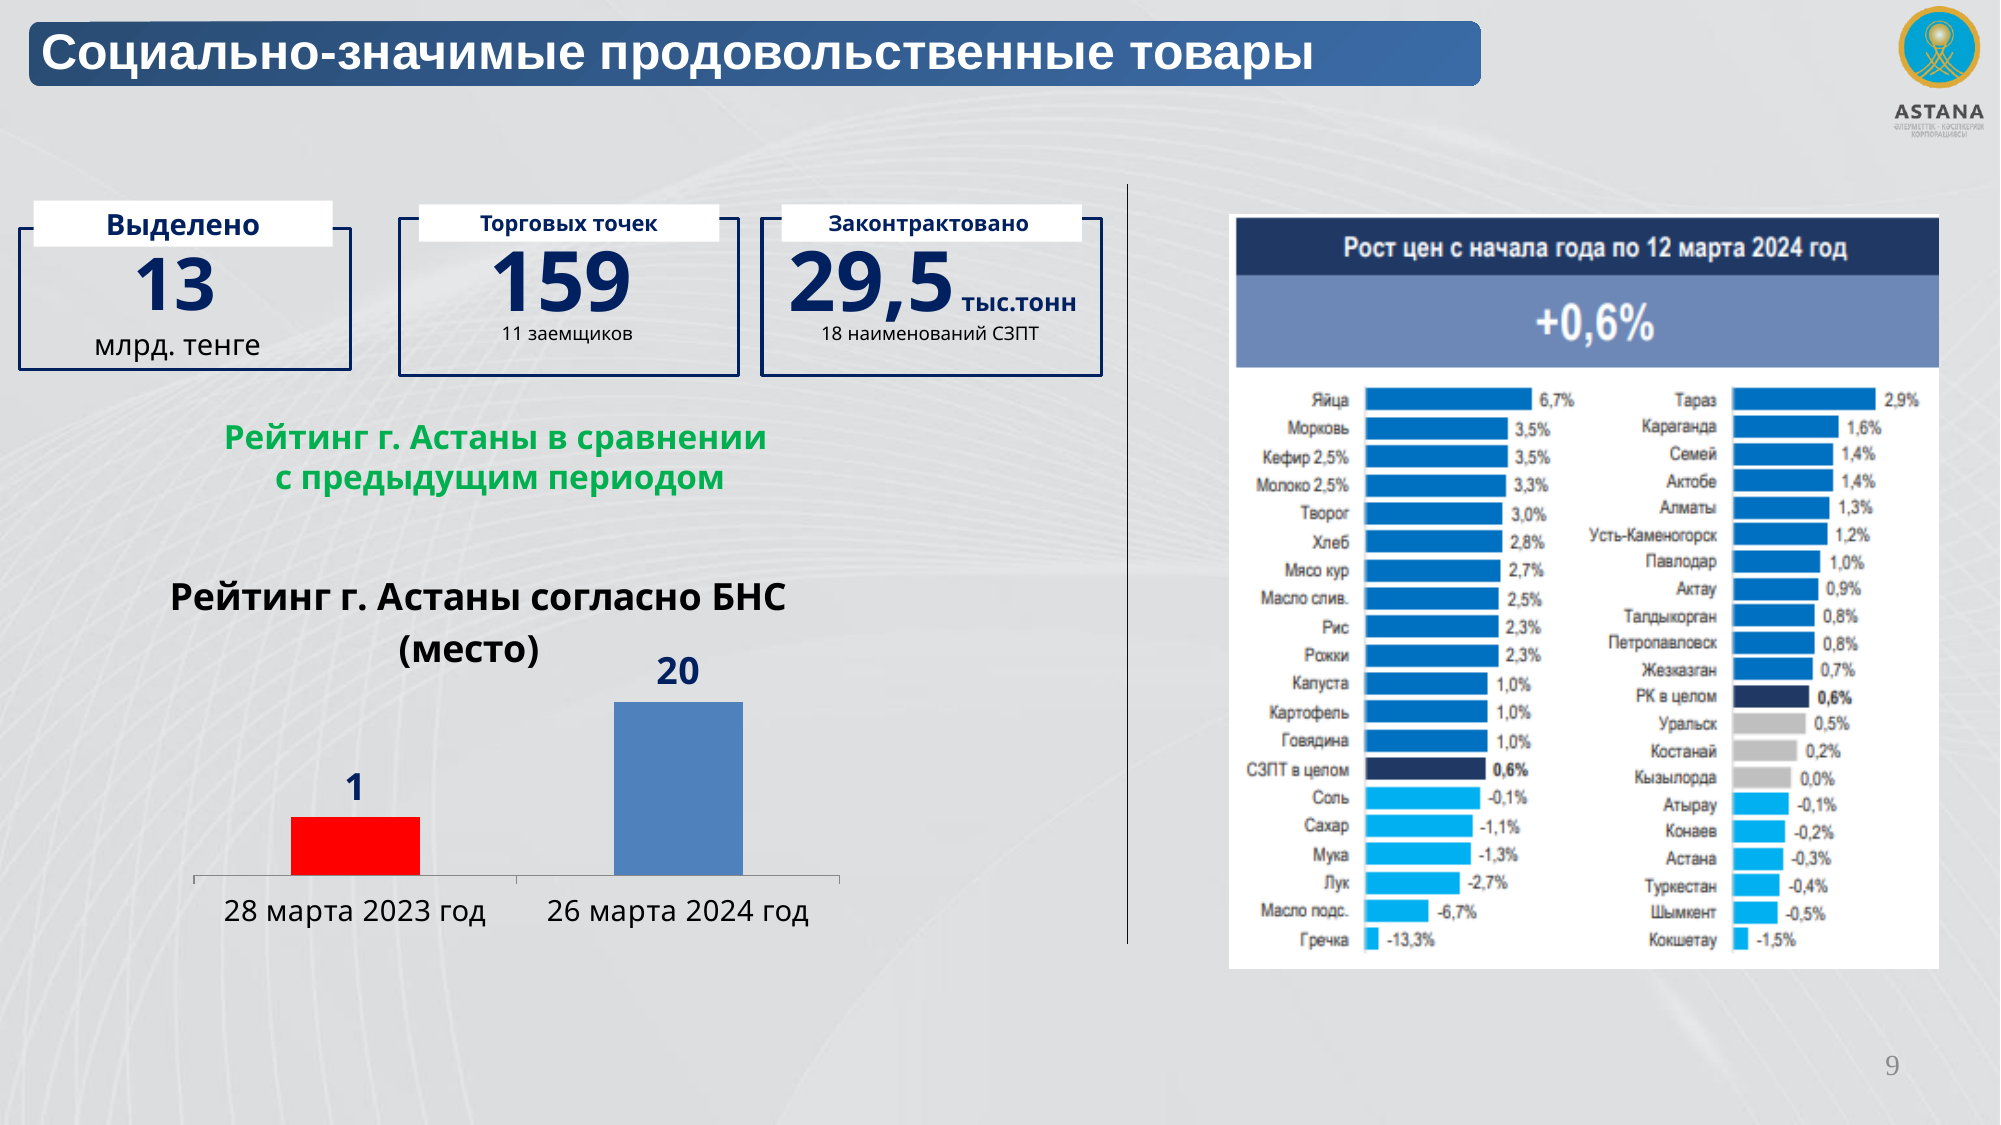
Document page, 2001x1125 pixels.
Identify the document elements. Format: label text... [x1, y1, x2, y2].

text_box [13, 1, 1481, 99]
text_box млрд. тенге [11, 313, 344, 369]
slide_number 9 [1440, 1046, 1900, 1103]
text_box [17, 227, 353, 372]
chart [75, 541, 881, 963]
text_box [395, 204, 739, 376]
text_box 13 [71, 227, 279, 313]
picture [0, 0, 2000, 1125]
text_box Выделено [33, 200, 333, 247]
text_box Рейтинг г. Астаны в сравнении с предыдущим периодом [64, 409, 937, 504]
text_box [758, 204, 1102, 376]
